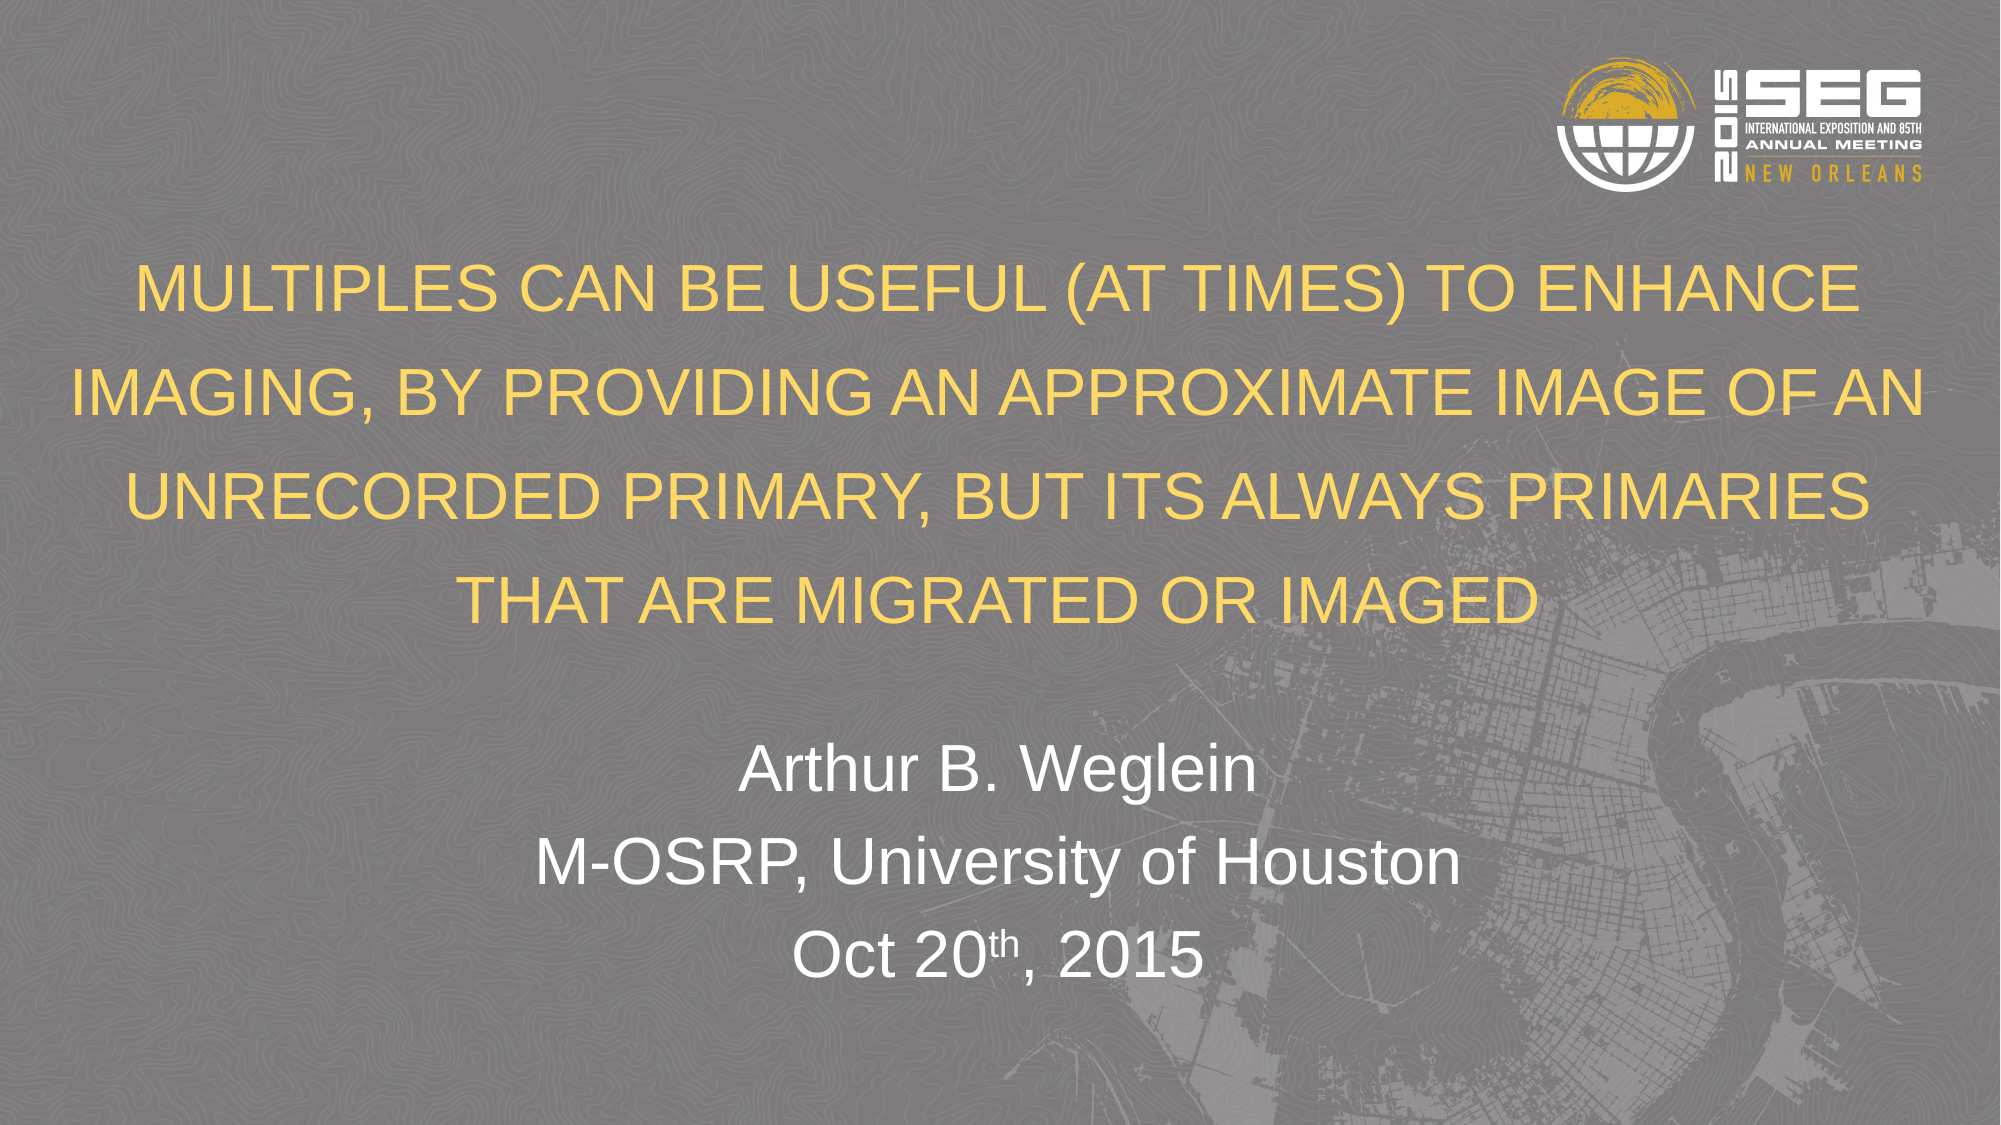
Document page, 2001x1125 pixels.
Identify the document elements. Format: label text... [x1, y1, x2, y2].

subtitle Arthur B. Weglein M-OSRP, University of Houston Oct 20th, 2015 [248, 726, 1749, 999]
title Multiples can be useful (at times) to enhance imaging, by providing an approximate image of an unrecorded primary, but its always primaries that are migrated or imaged [40, 205, 1958, 653]
picture [0, 0, 2001, 1125]
